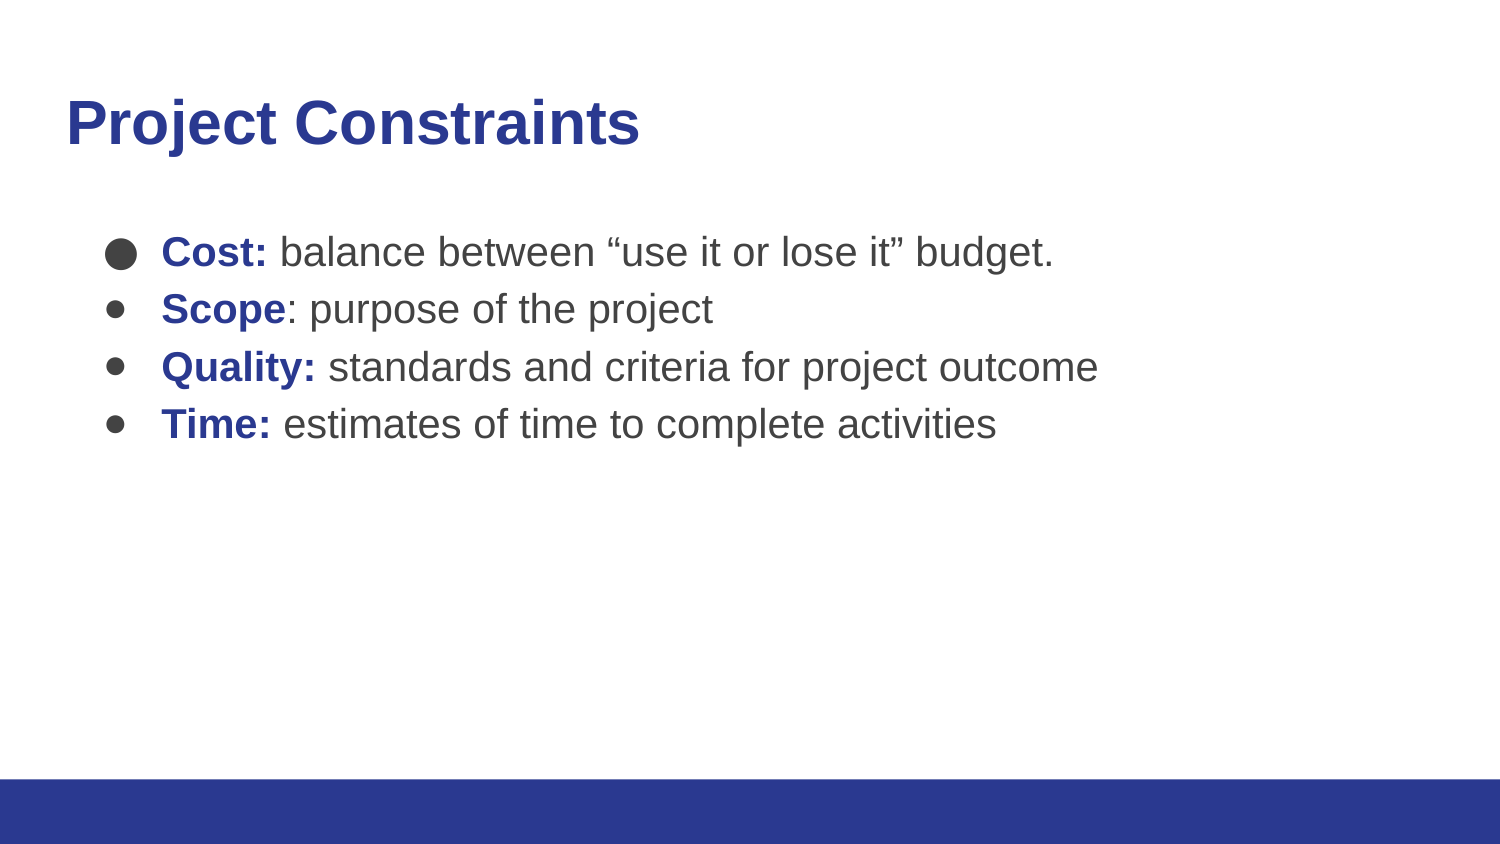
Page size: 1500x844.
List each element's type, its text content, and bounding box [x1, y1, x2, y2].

list Cost: balance between “use it or lose it” budget. Scope: purpose of the project Quality: standards and criteria for project outcome Time: estimates of time to complete activities [71, 201, 1398, 750]
title Project Constraints [51, 67, 1449, 167]
